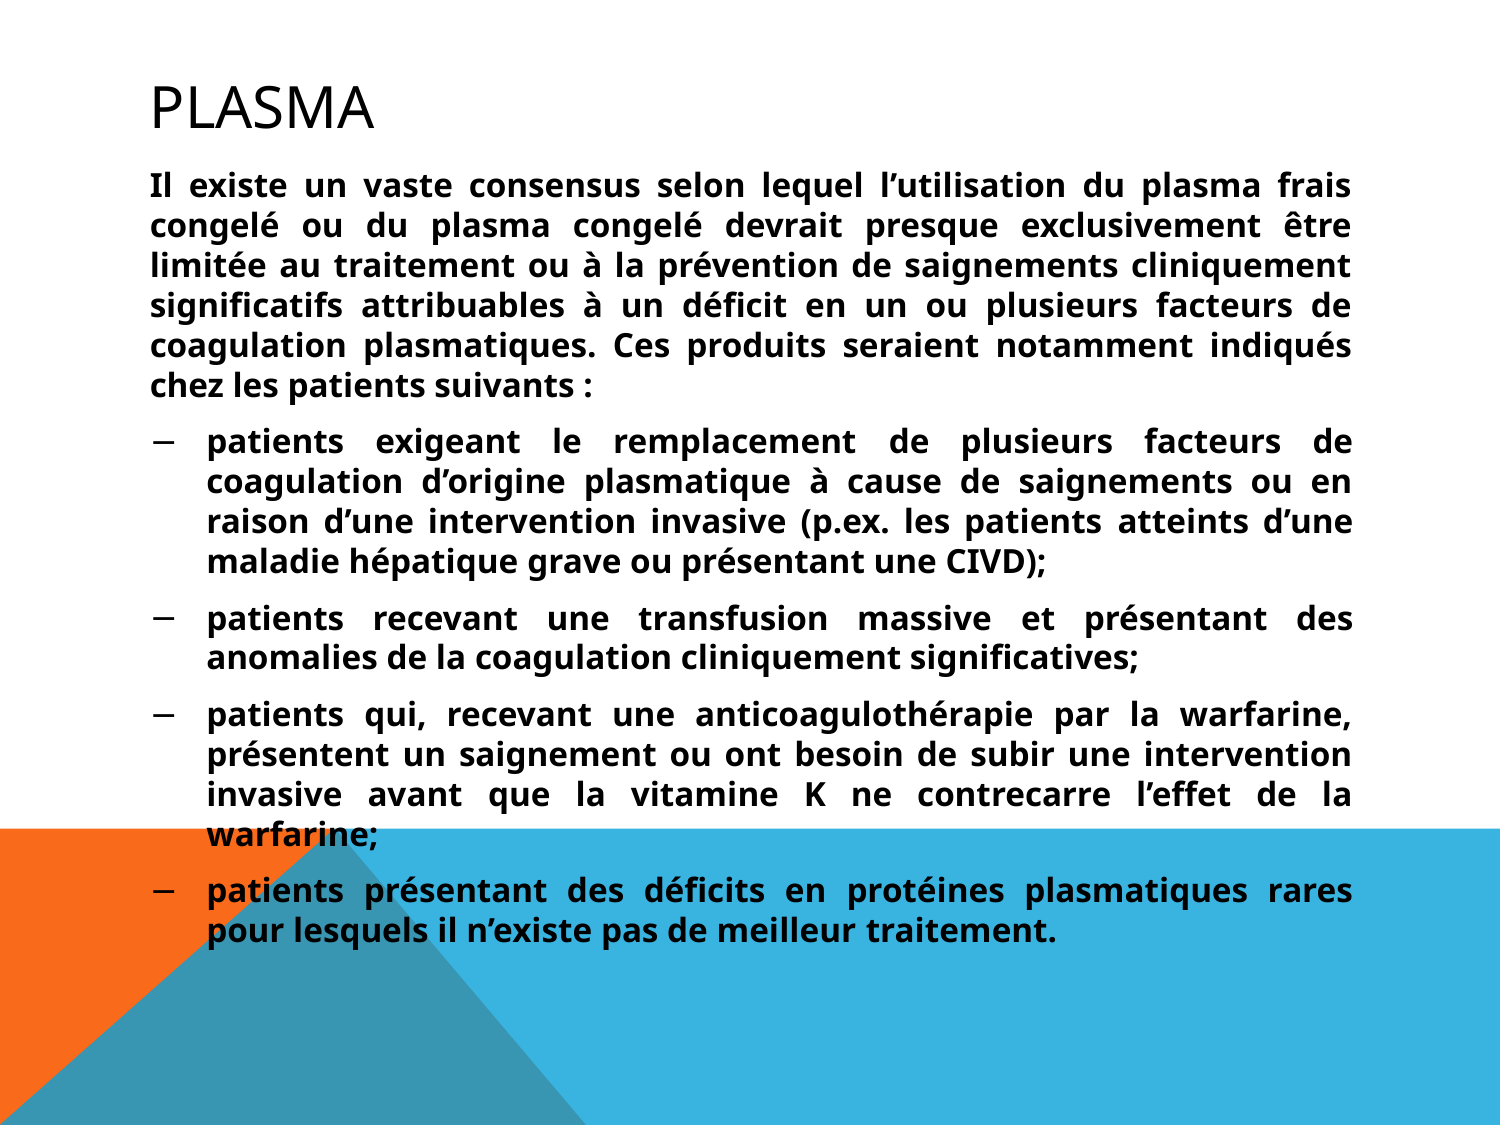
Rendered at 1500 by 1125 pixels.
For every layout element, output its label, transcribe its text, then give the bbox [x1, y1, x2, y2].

title Plasma [134, 59, 1369, 150]
list Il existe un vaste consensus selon lequel l’utilisation du plasma frais congelé ou du plasma congelé devrait presque exclusivement être limitée au traitement ou à la prévention de saignements cliniquement significatifs attribuables à un déficit en un ou plusieurs facteurs de coagulation plasmatiques. Ces produits seraient notamment indiqués chez les patients suivants : patients exigeant le remplacement de plusieurs facteurs de coagulation d’origine plasmatique à cause de saignements ou en raison d’une intervention invasive (p.ex. les patients atteints d’une maladie hépatique grave ou présentant une CIVD); patients recevant une transfusion massive et présentant des anomalies de la coagulation cliniquement significatives; patients qui, recevant une anticoagulothérapie par la warfarine, présentent un saignement ou ont besoin de subir une intervention invasive avant que la vitamine K ne contrecarre l’effet de la warfarine; patients présentant des déficits en protéines plasmatiques rares pour lesquels il n’existe pas de meilleur traitement. [134, 156, 1369, 894]
